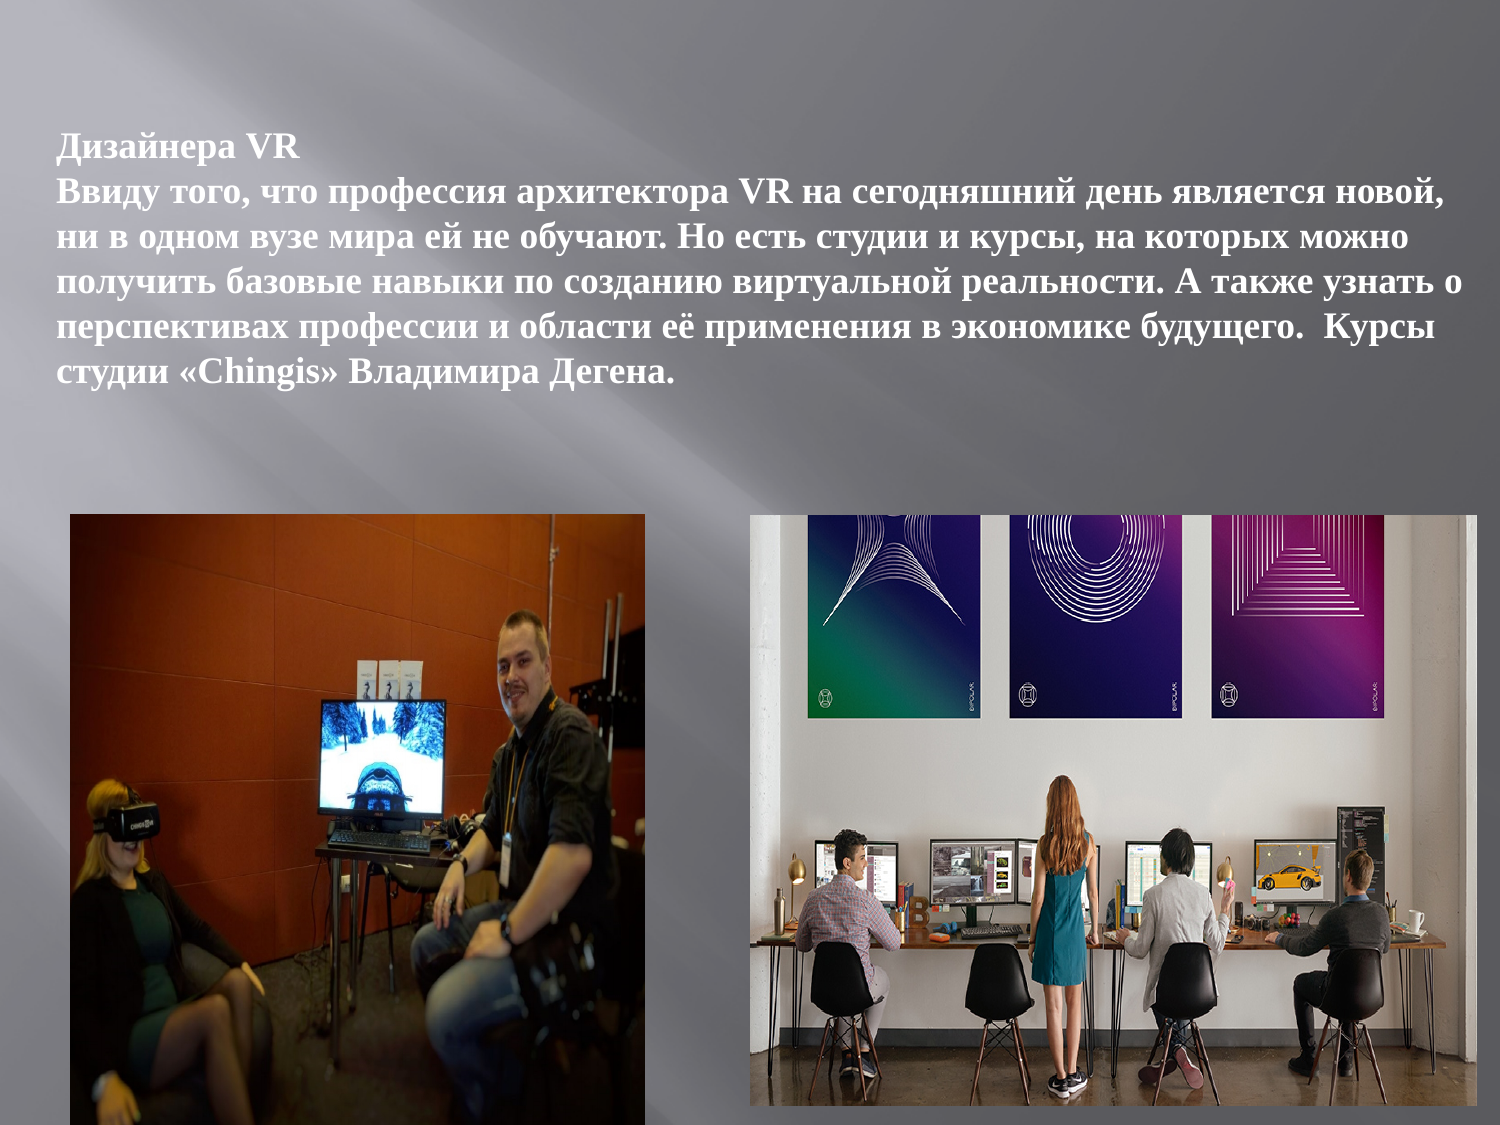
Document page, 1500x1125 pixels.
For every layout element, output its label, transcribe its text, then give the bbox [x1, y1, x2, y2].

picture [749, 515, 1477, 1107]
picture [70, 514, 645, 1125]
text_box Дизайнера VR Ввиду того, что профессия архитектора VR на сегодняшний день является новой, ни в одном вузе мира ей не обучают. Но есть студии и курсы, на которых можно получить базовые навыки по созданию виртуальной реальности. А также узнать о перспективах профессии и области её применения в экономике будущего. Курсы студии «Chingis» Владимира Дегена. [41, 113, 1500, 444]
